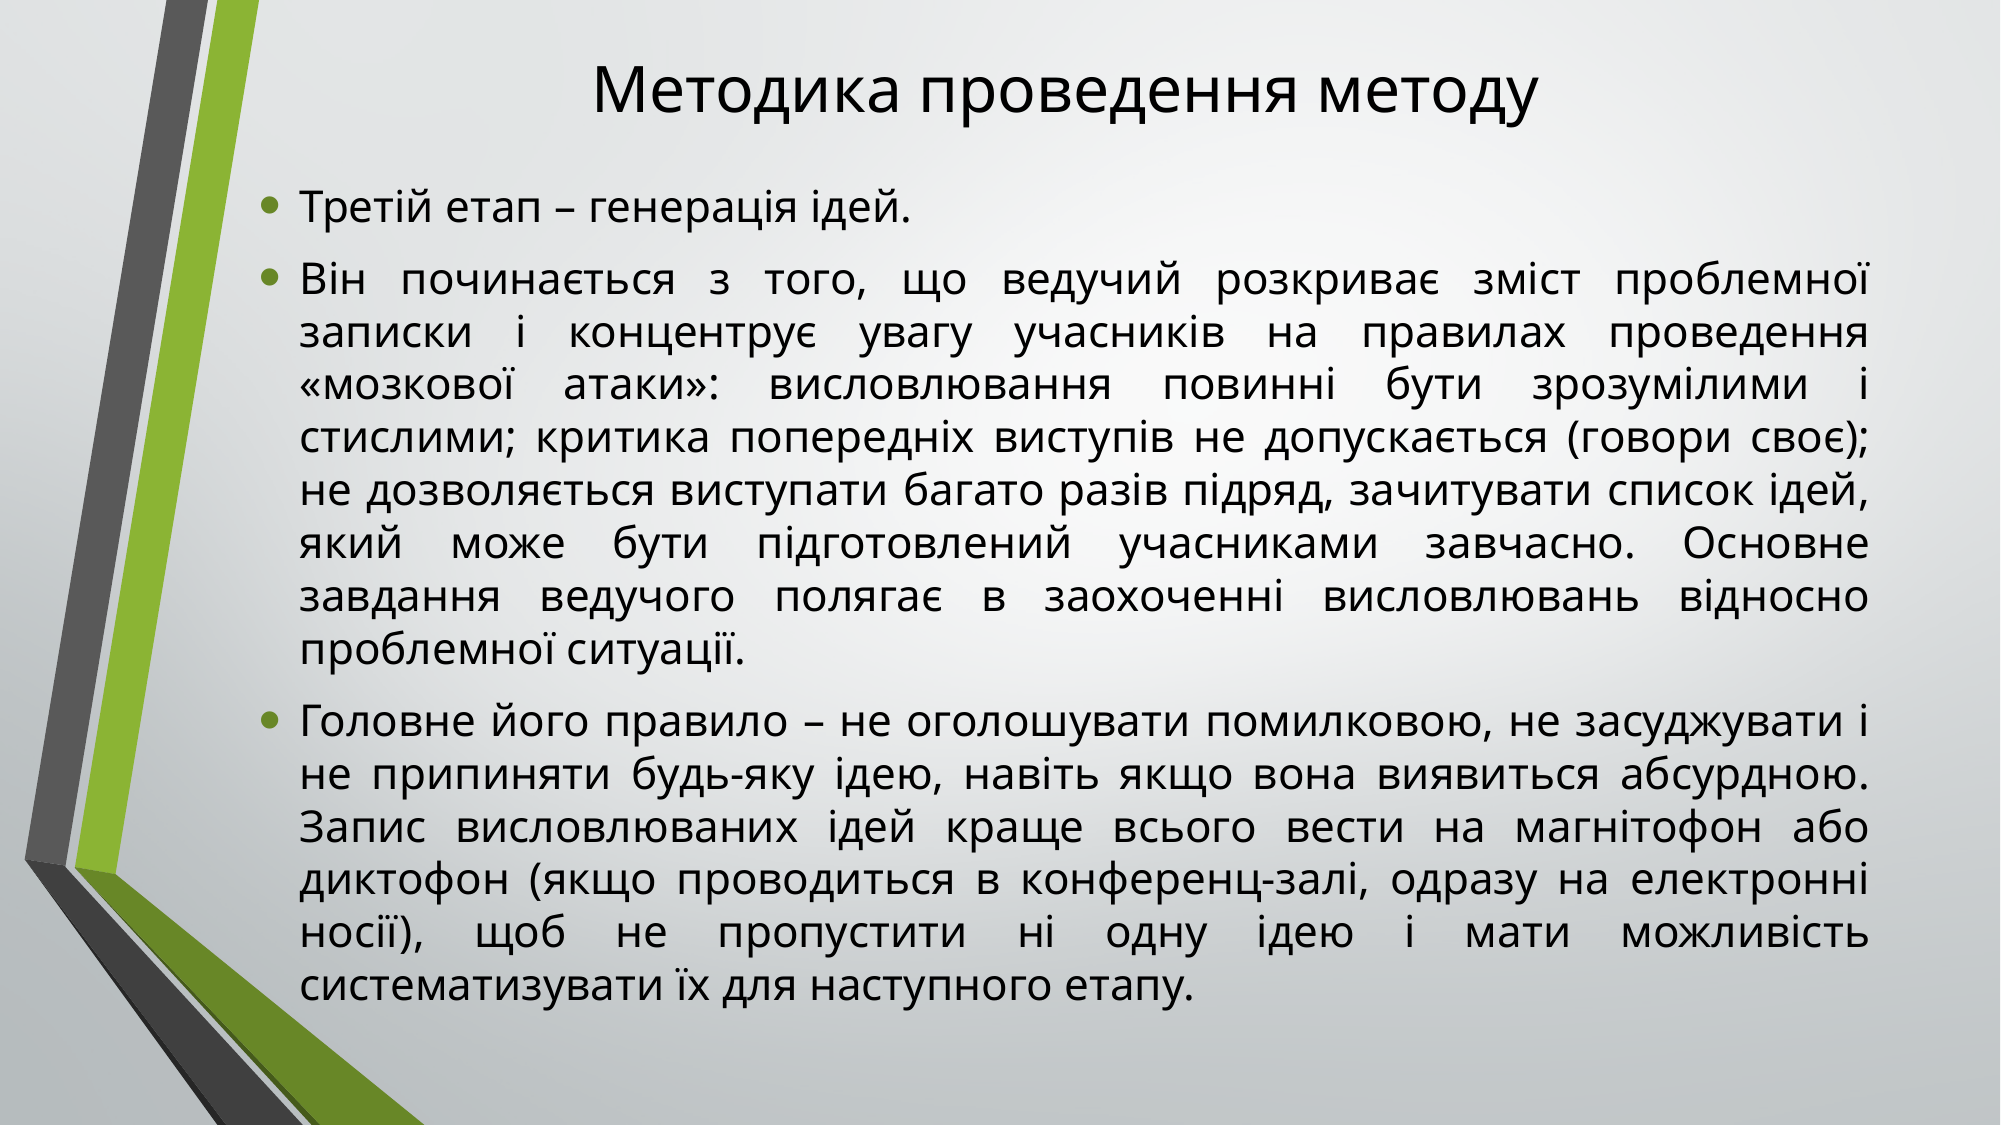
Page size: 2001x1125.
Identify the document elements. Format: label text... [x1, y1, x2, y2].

title Методика проведення методу [243, 40, 1887, 133]
list Третій етап – генерація ідей. Він починається з того, що ведучий розкриває зміст проблемної записки і концентрує увагу учасників на правилах проведення «мозкової атаки»: висловлювання повинні бути зрозумілими і стислими; критика попередніх виступів не допускається (говори своє); не дозволяється виступати багато разів підряд, зачитувати список ідей, який може бути підготовлений учасниками завчасно. Основне завдання ведучого полягає в заохоченні висловлювань відносно проблемної ситуації. Головне його правило – не оголошувати помилковою, не засуджувати і не припиняти будь-яку ідею, навіть якщо вона виявиться абсурдною. Запис висловлюваних ідей краще всього вести на магнітофон або диктофон (якщо проводиться в конференц-залі, одразу на електронні носії), щоб не пропустити ні одну ідею і мати можливість систематизувати їх для наступного етапу. [243, 167, 1887, 1020]
